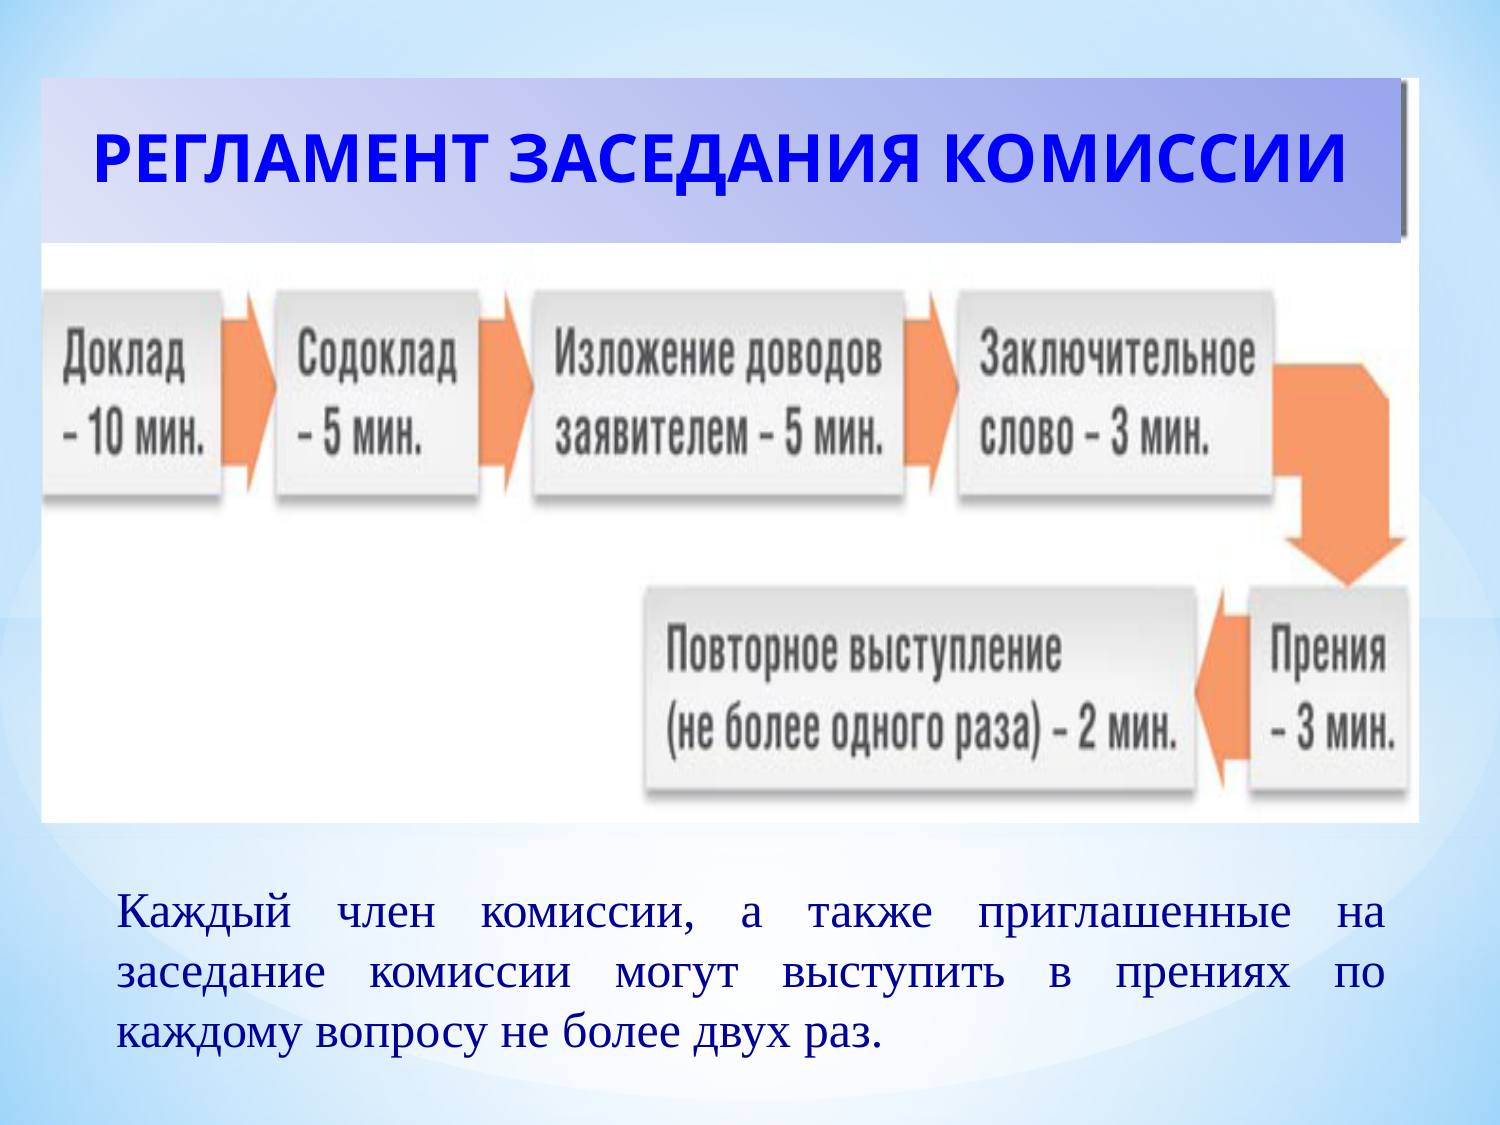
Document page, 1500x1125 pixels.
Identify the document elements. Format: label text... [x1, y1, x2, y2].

picture [40, 77, 1420, 823]
text_box Каждый член комиссии, а также приглашенные на заседание комиссии могут выступить в прениях по каждому вопросу не более двух раз. [101, 869, 1402, 1065]
